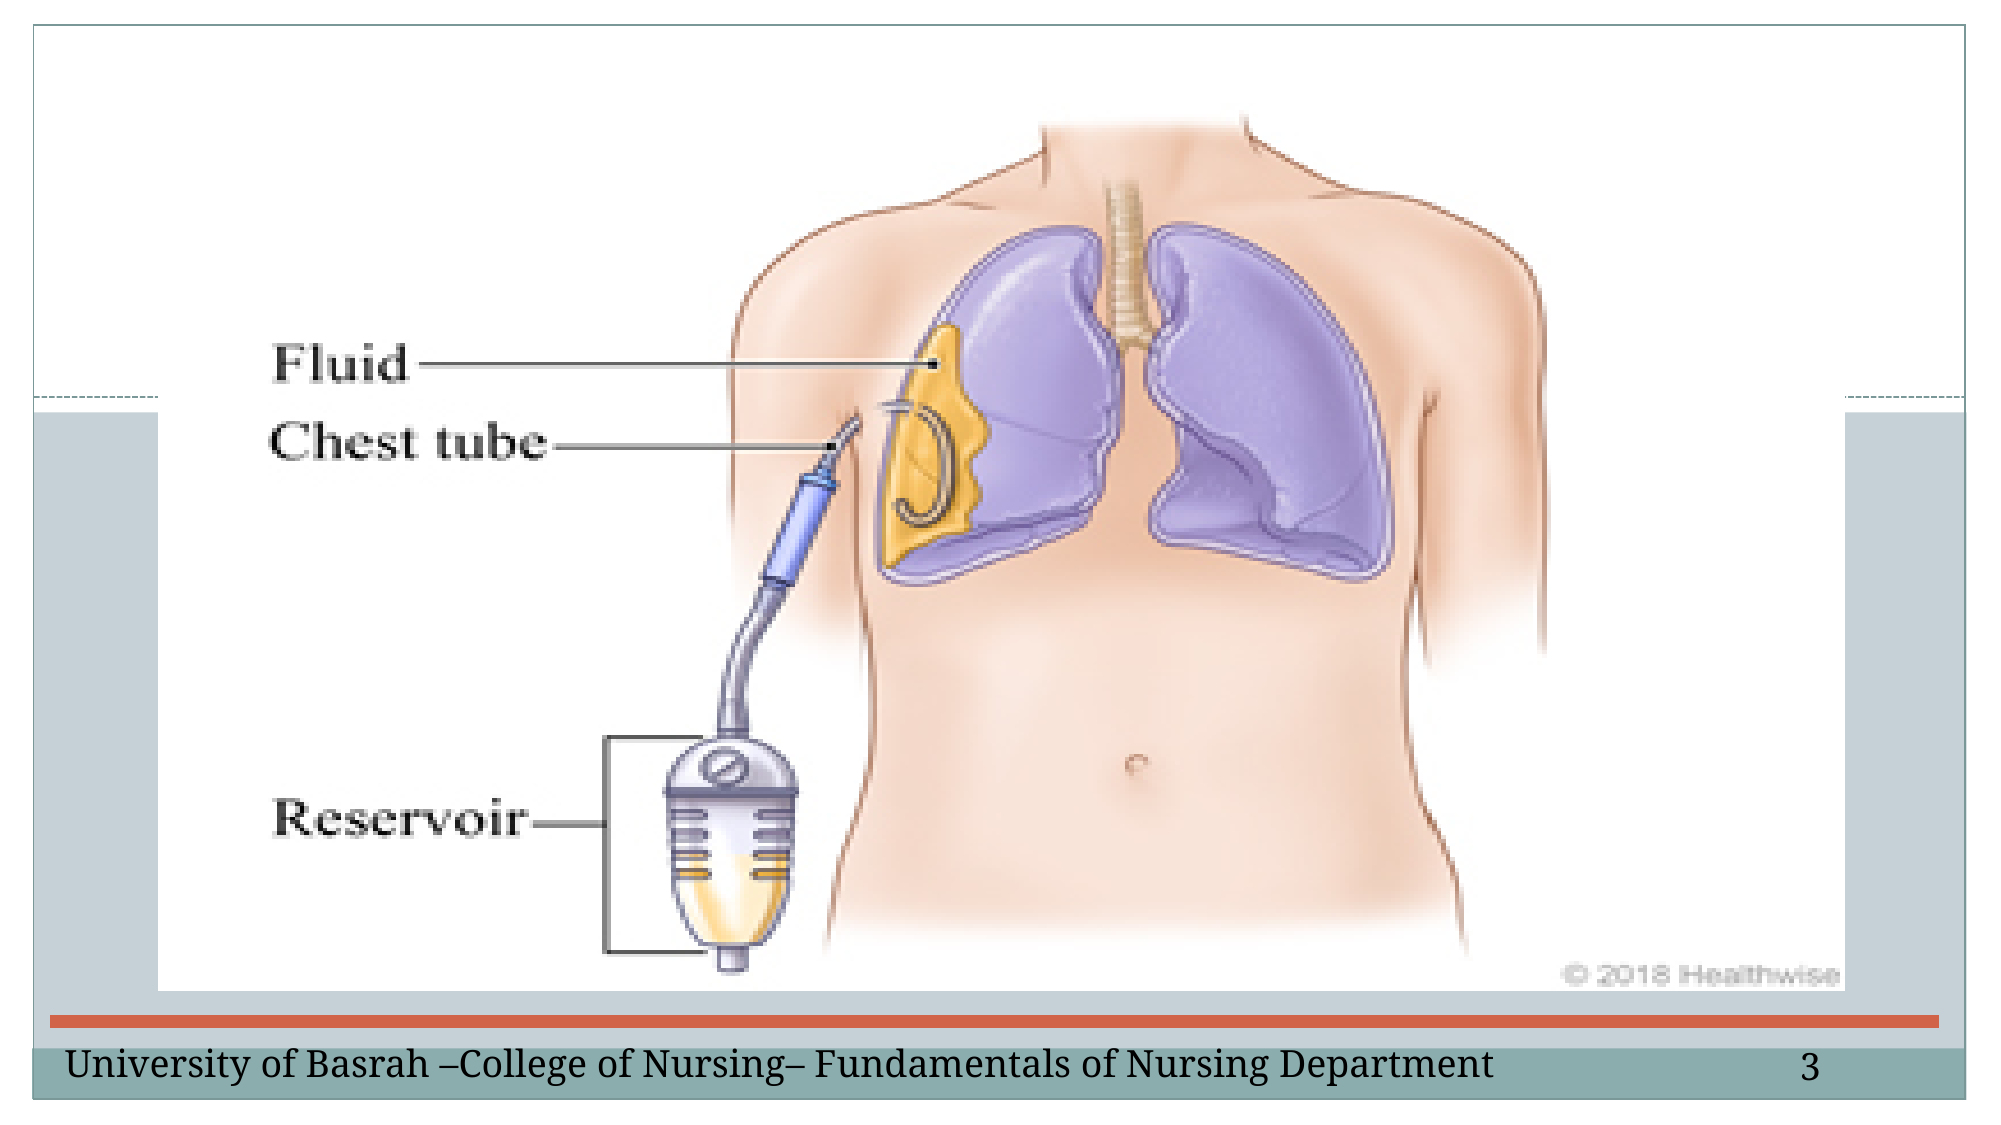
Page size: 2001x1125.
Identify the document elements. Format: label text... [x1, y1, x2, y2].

text_box 3 [1640, 1023, 1980, 1108]
text_box University of Basrah –College of Nursing– Fundamentals of Nursing Department [50, 1032, 1558, 1093]
picture [158, 103, 1845, 991]
